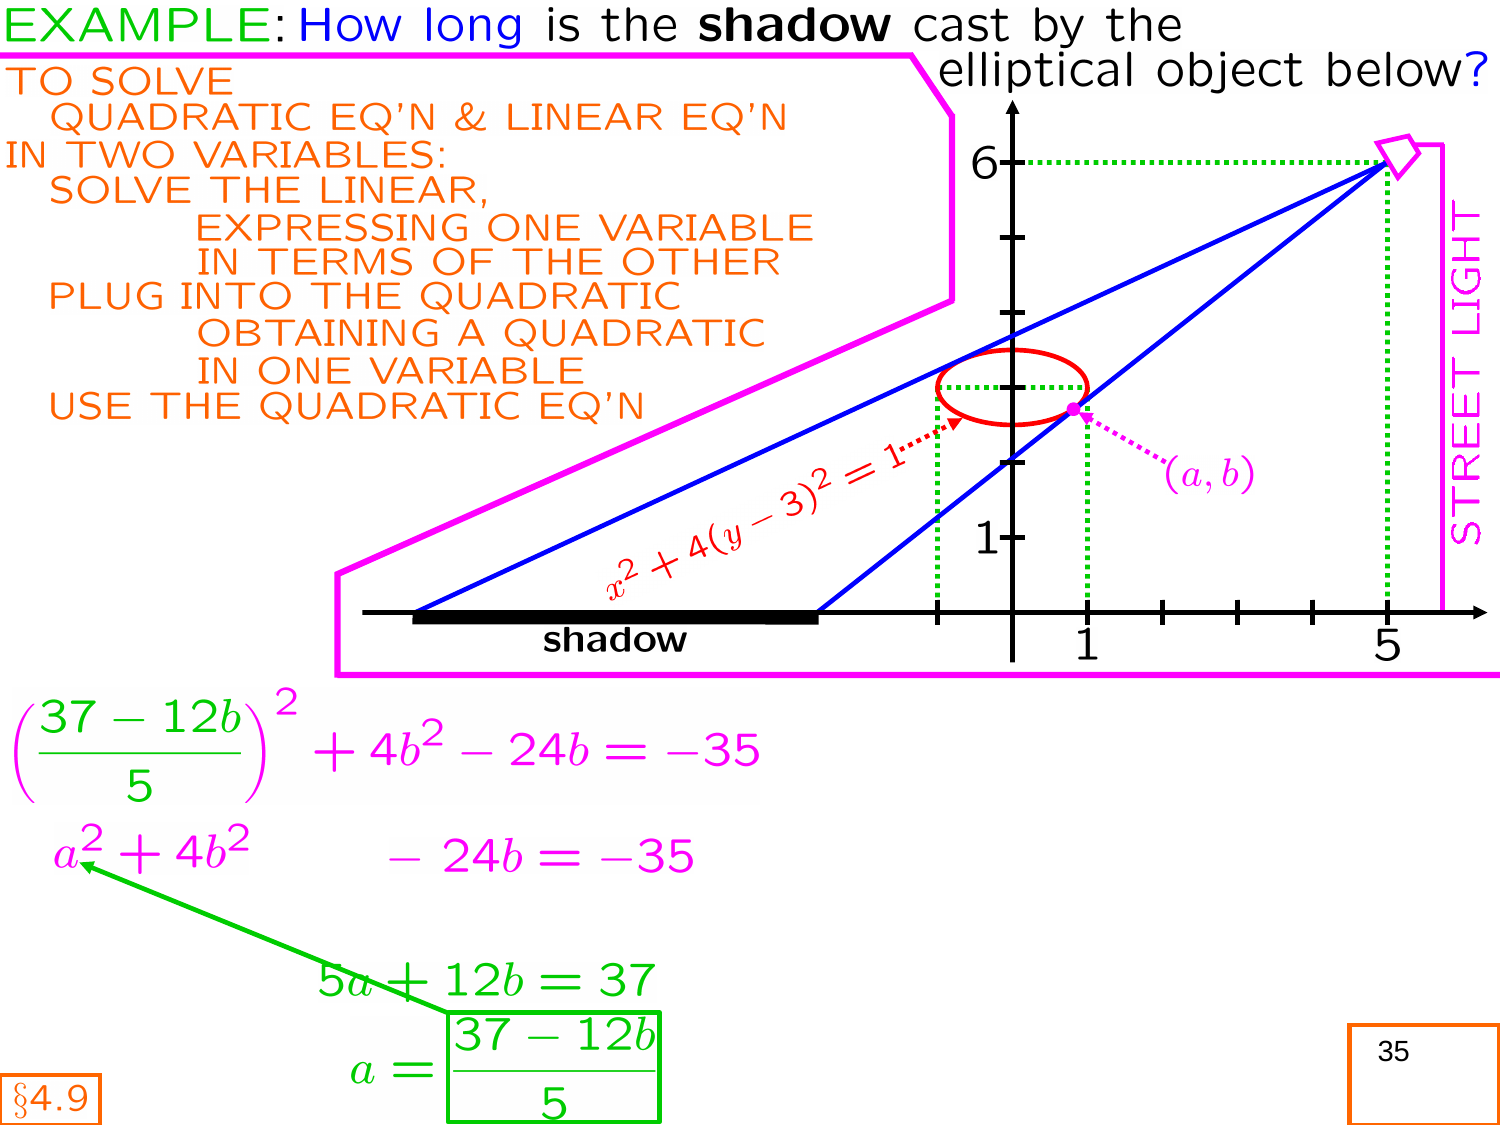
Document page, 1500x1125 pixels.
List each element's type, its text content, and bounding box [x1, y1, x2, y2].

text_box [1077, 411, 1255, 495]
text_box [49, 279, 764, 386]
picture [49, 390, 642, 426]
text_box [49, 174, 813, 278]
picture [1449, 199, 1482, 546]
slide_number 35 [1074, 1024, 1425, 1103]
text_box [79, 862, 660, 1123]
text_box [5, 101, 785, 170]
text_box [54, 822, 694, 876]
text_box [0, 1074, 74, 1125]
picture [13, 1080, 79, 1119]
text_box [588, 417, 963, 542]
picture [5, 65, 234, 97]
picture [12, 687, 760, 806]
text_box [0, 53, 1500, 678]
picture [5, 5, 285, 43]
text_box [1349, 1025, 1500, 1125]
picture [299, 6, 1488, 53]
